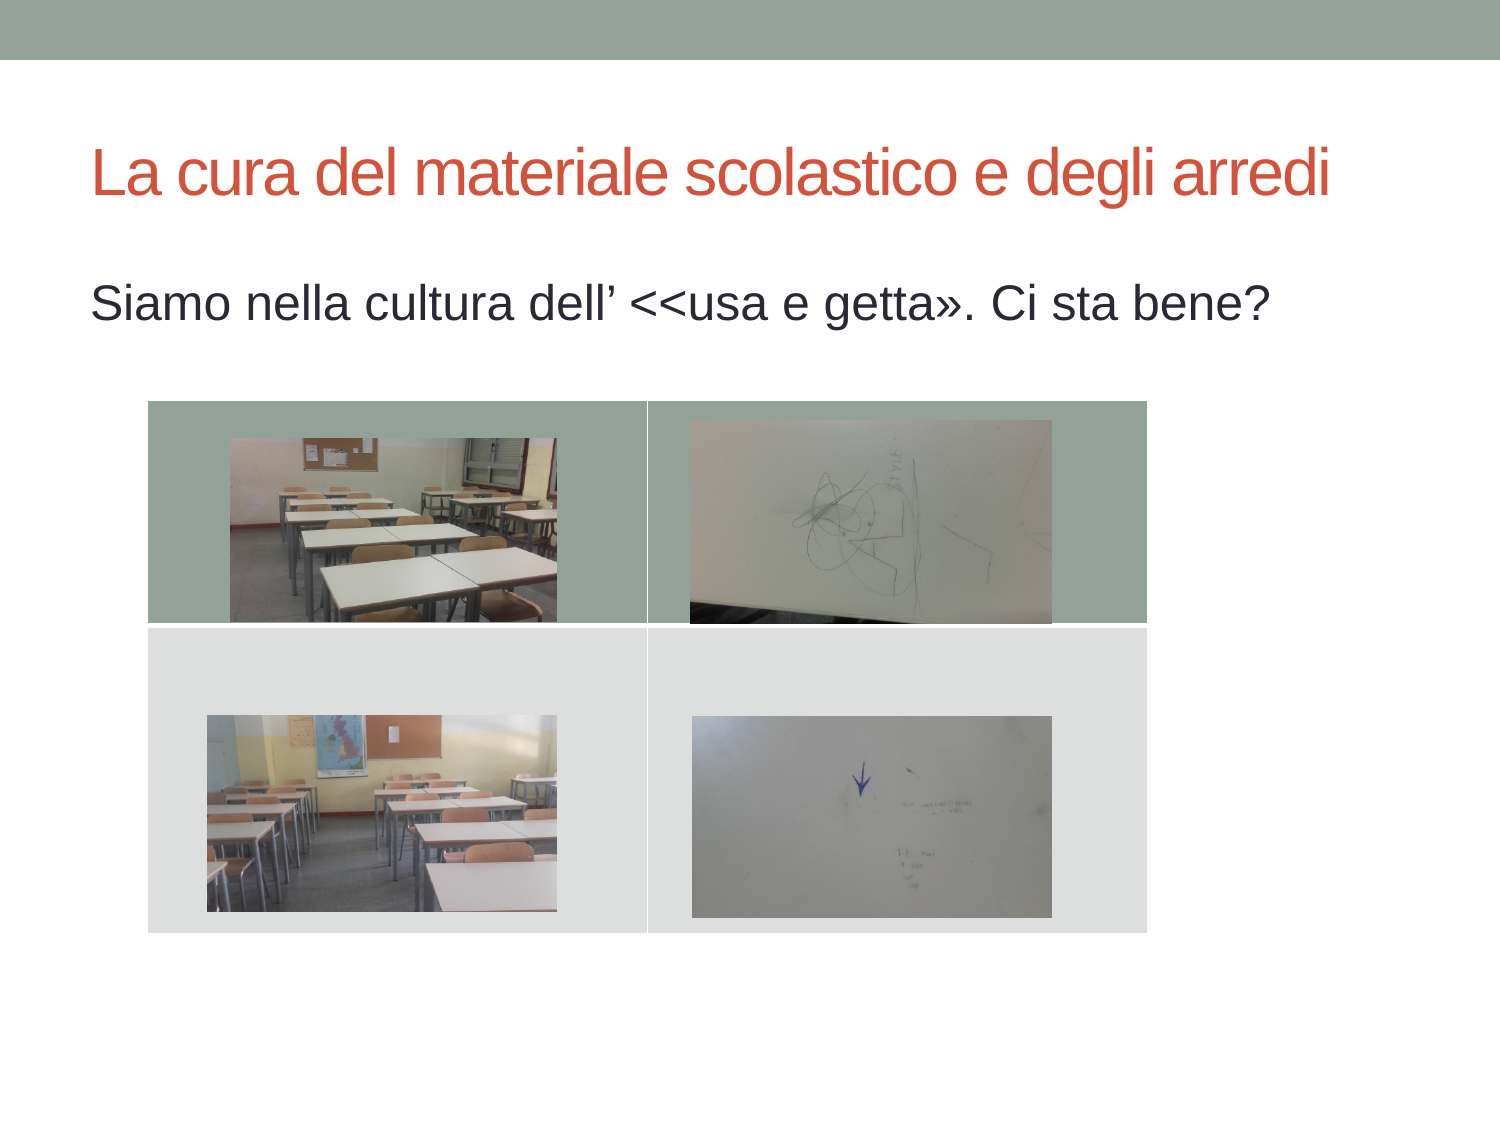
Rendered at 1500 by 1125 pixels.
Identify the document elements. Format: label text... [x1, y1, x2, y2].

table_header [648, 401, 1147, 623]
picture [207, 715, 557, 913]
table_header [148, 401, 647, 623]
picture [690, 420, 1052, 624]
list Siamo nella cultura dell’ <<usa e getta». Ci sta bene? [75, 262, 1425, 1063]
title La cura del materiale scolastico e degli arredi [75, 87, 1425, 250]
picture [229, 438, 557, 623]
picture [692, 716, 1052, 919]
table_cell [648, 628, 1147, 933]
table_cell [148, 628, 647, 933]
